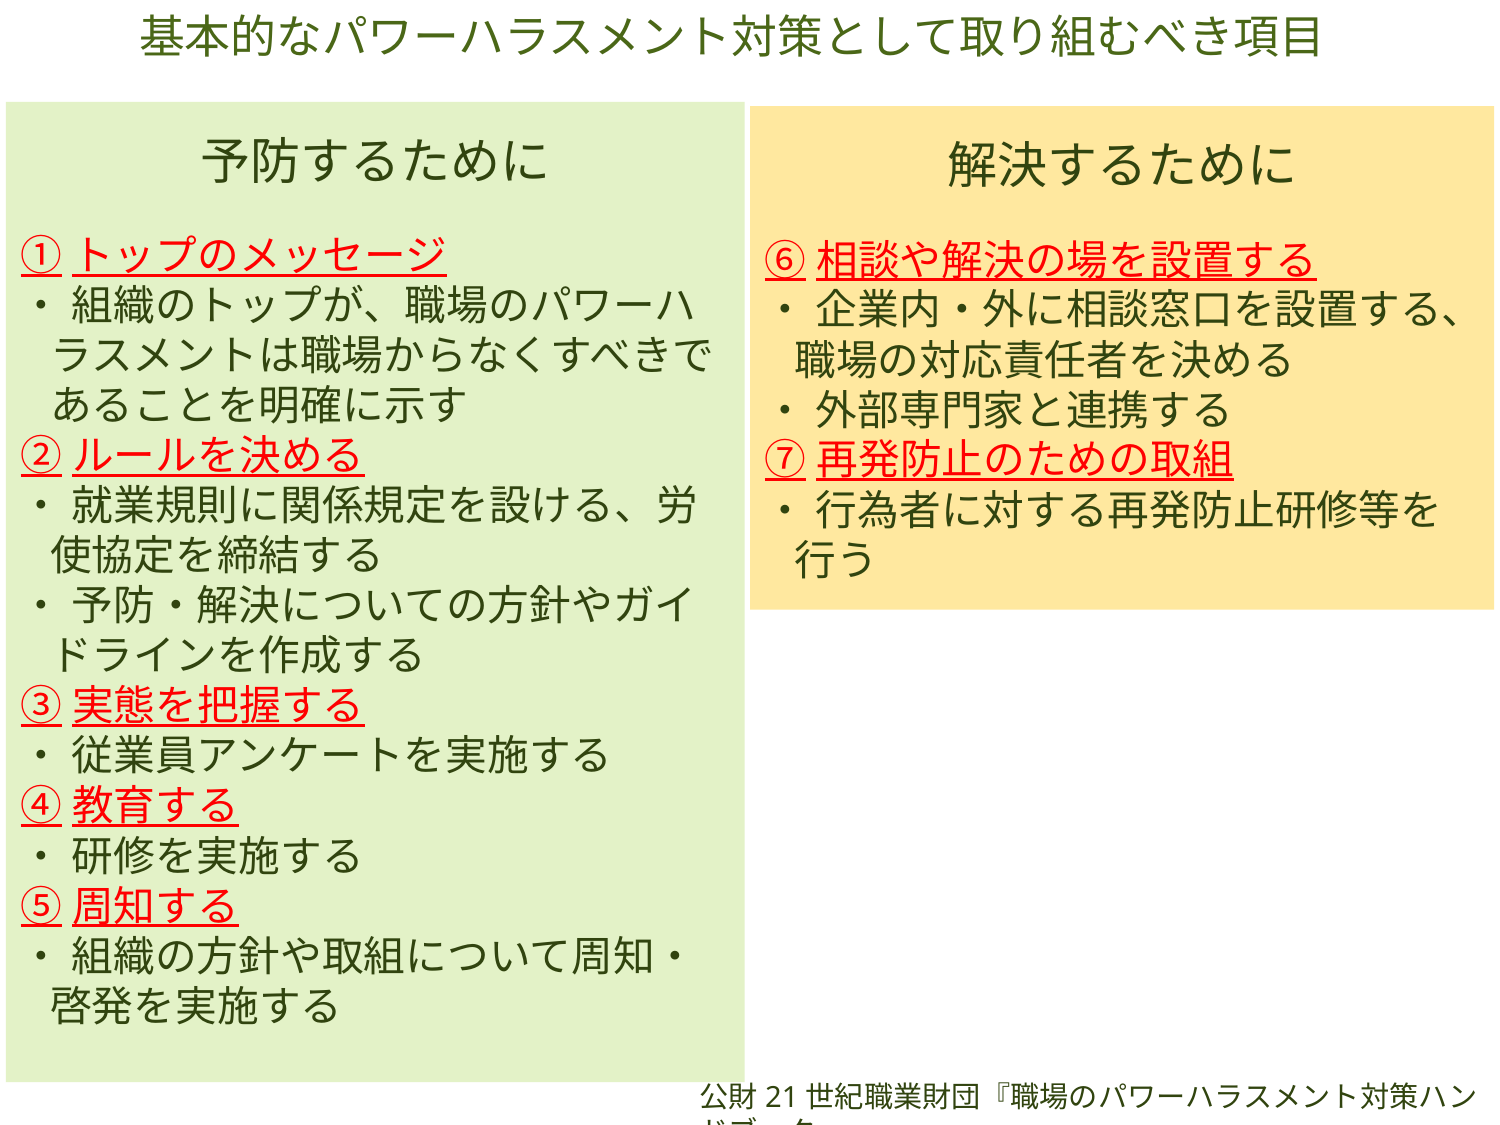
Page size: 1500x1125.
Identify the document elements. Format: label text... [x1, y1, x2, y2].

title 基本的なパワーハラスメント対策として取り組むべき項目 [123, 0, 1362, 54]
list 、 [745, 106, 1495, 1070]
text_box 公財21世紀職業財団『職場のパワーハラスメント対策ハンドブック』 [684, 1070, 1500, 1125]
list 、 [0, 106, 5, 1083]
text_box 解決するために ⑥相談や解決の場を設置する ・ 企業内・外に相談窓口を設置する、職場の対応責任者を決める ・ 外部専門家と連携する ⑦再発防止のための取組 ・ 行為者に対する再発防止研修等を行う [750, 106, 1495, 610]
text_box 予防するために ①トップのメッセージ ・ 組織のトップが、職場のパワーハラスメントは職場からなくすべきであることを明確に示す ②ルールを決める ・ 就業規則に関係規定を設ける、労使協定を締結する ・ 予防・解決についての方針やガイドラインを作成する ③実態を把握する ・ 従業員アンケートを実施する ④教育する ・ 研修を実施する ⑤周知する ・ 組織の方針や取組について周知・啓発を実施する [5, 101, 745, 1083]
